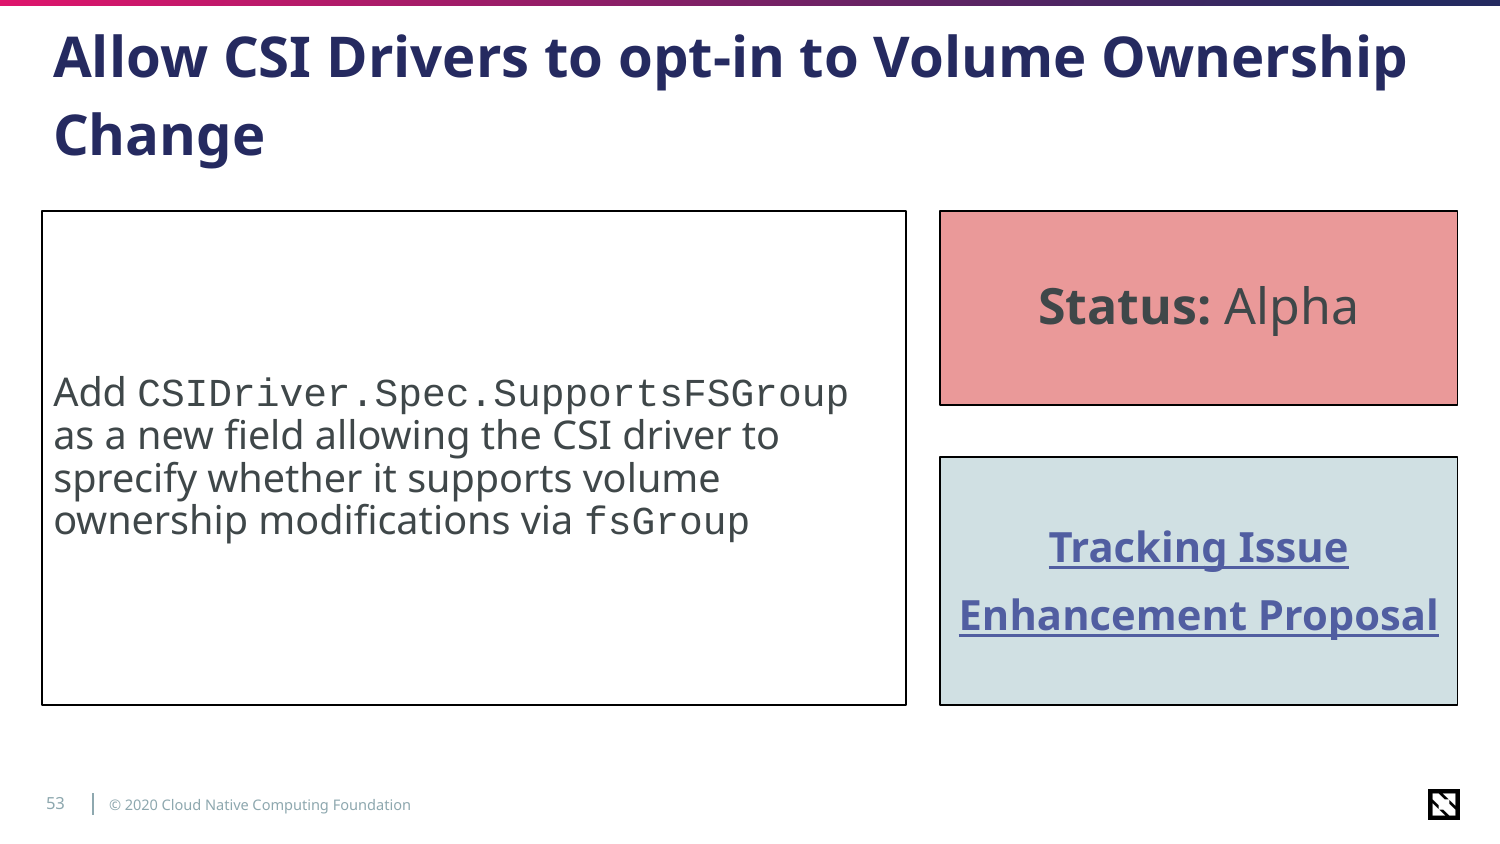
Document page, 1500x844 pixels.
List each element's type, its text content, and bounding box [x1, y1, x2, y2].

list Status: Alpha [939, 210, 1458, 405]
list Tracking Issue Enhancement Proposal [939, 456, 1458, 706]
picture [1428, 789, 1460, 820]
list Add CSIDriver.Spec.SupportsFSGroup as a new field allowing the CSI driver to sprecify whether it supports volume ownership modifications via fsGroup [42, 210, 906, 706]
title Allow CSI Drivers to opt-in to Volume Ownership Change [42, 52, 1458, 126]
